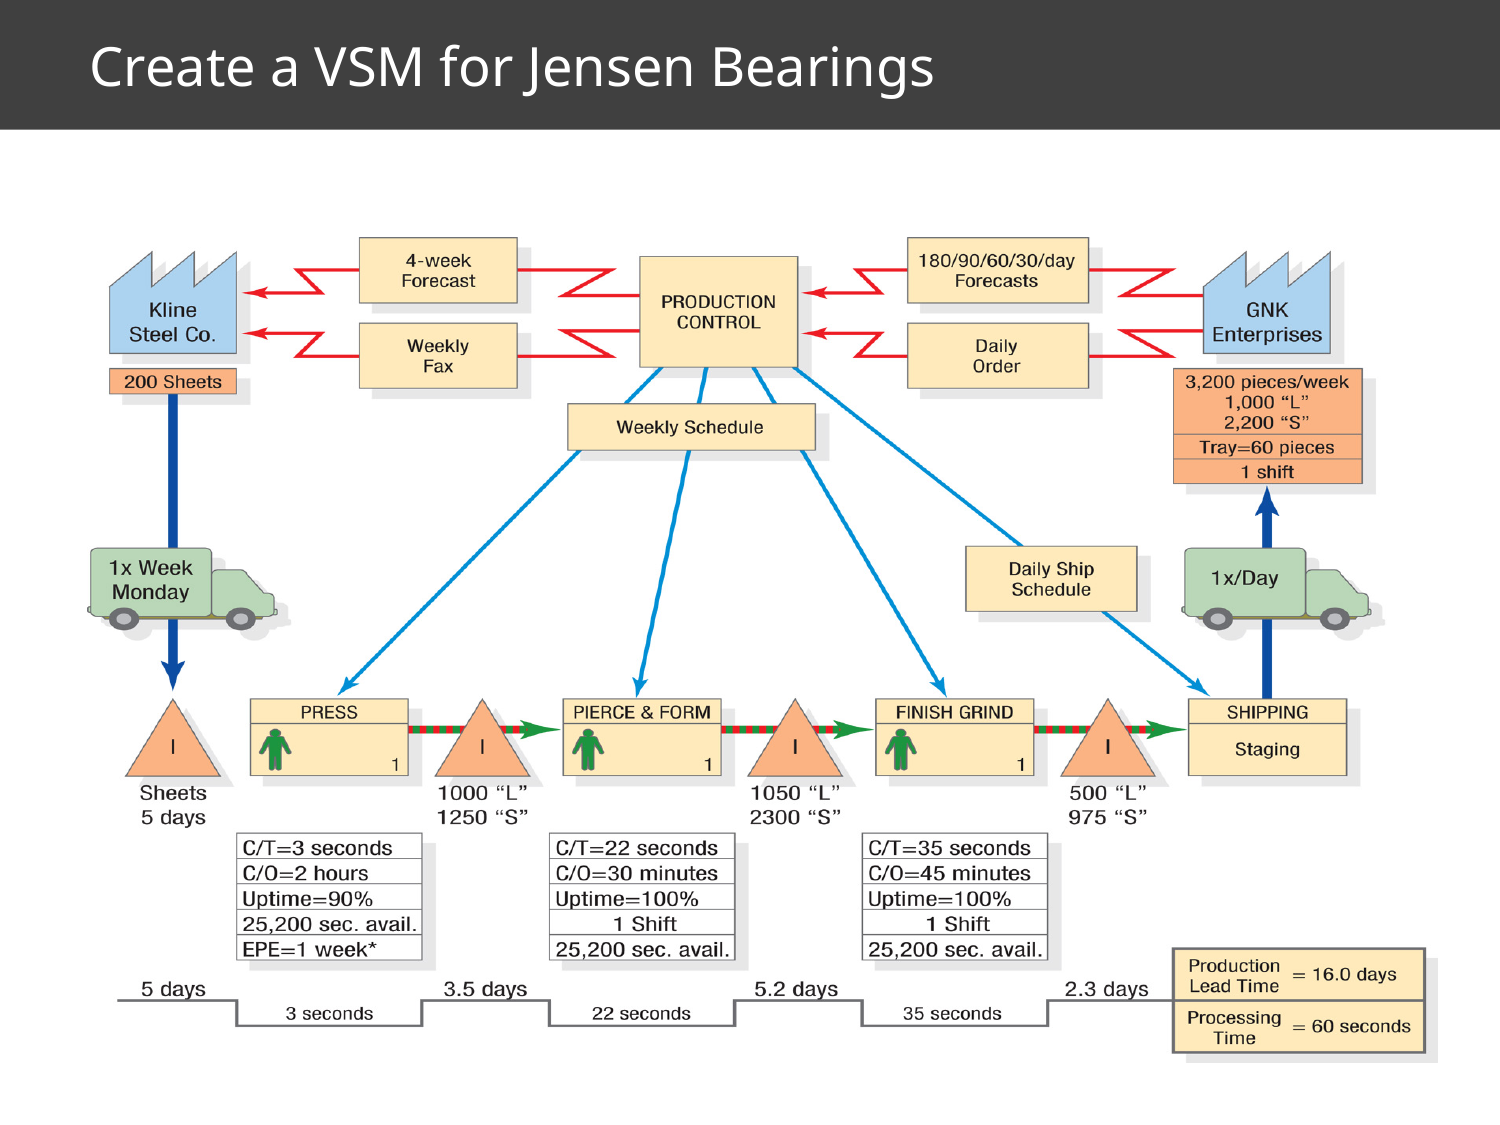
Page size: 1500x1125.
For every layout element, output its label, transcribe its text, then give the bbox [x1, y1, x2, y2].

text_box Create a VSM for Jensen Bearings [0, 0, 1500, 130]
picture [87, 237, 1438, 1063]
